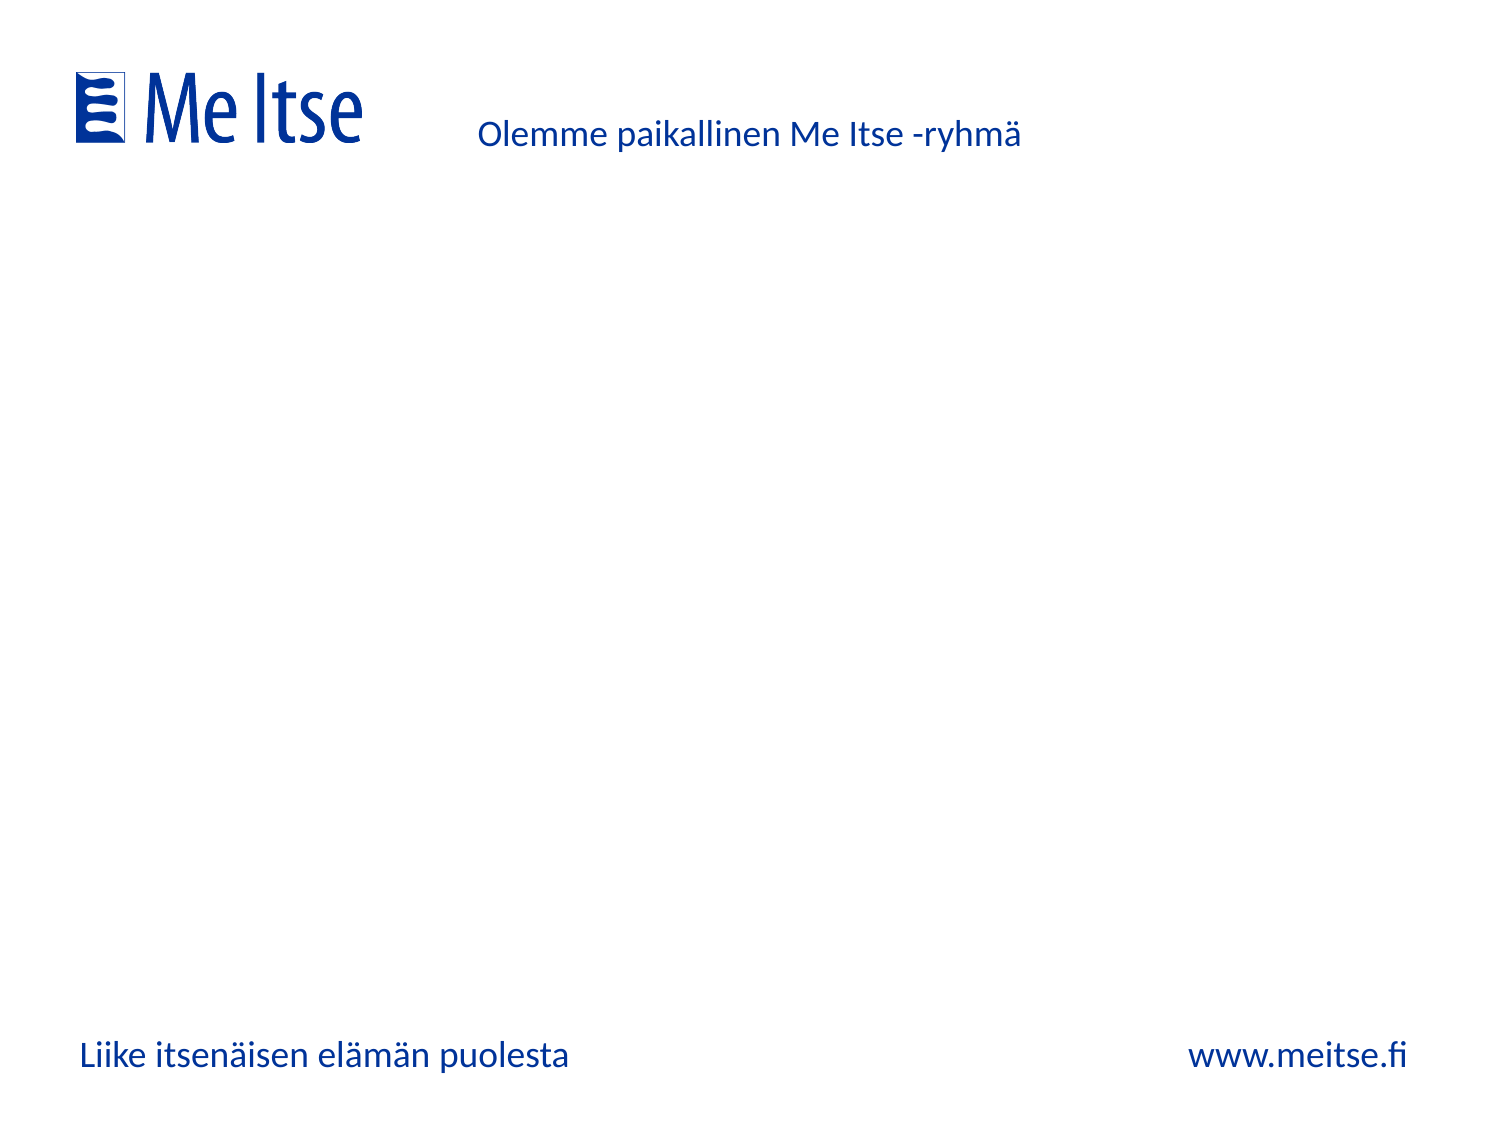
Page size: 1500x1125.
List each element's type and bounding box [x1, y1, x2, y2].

picture [76, 72, 362, 143]
